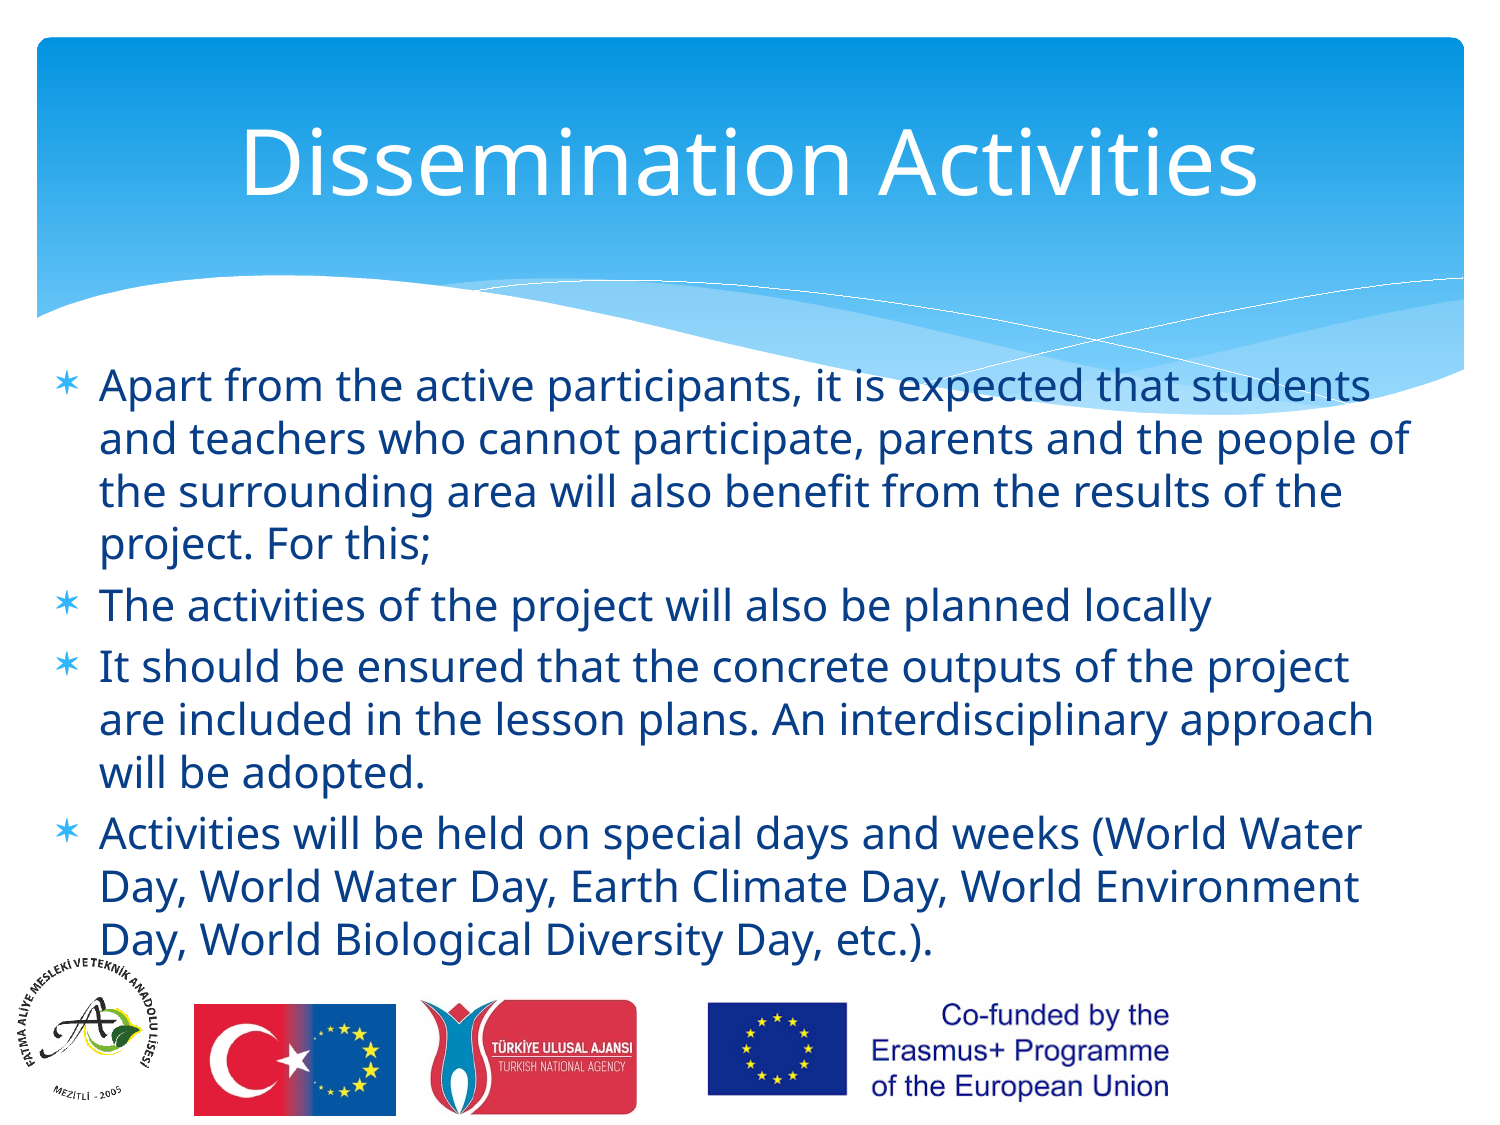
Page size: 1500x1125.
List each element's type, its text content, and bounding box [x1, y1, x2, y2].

picture [418, 995, 637, 1117]
picture [678, 976, 1193, 1124]
list Apart from the active participants, it is expected that students and teachers who cannot participate, parents and the people of the surrounding area will also benefit from the results of the project. For this; The activities of the project will also be planned locally It should be ensured that the concrete outputs of the project are included in the lesson plans. An interdisciplinary approach will be adopted. Activities will be held on special days and weeks (World Water Day, World Water Day, Earth Climate Day, World Environment Day, World Biological Diversity Day, etc.). [41, 349, 1436, 977]
picture [17, 958, 158, 1100]
title Dissemination Activities [75, 55, 1425, 261]
picture [194, 1004, 396, 1116]
